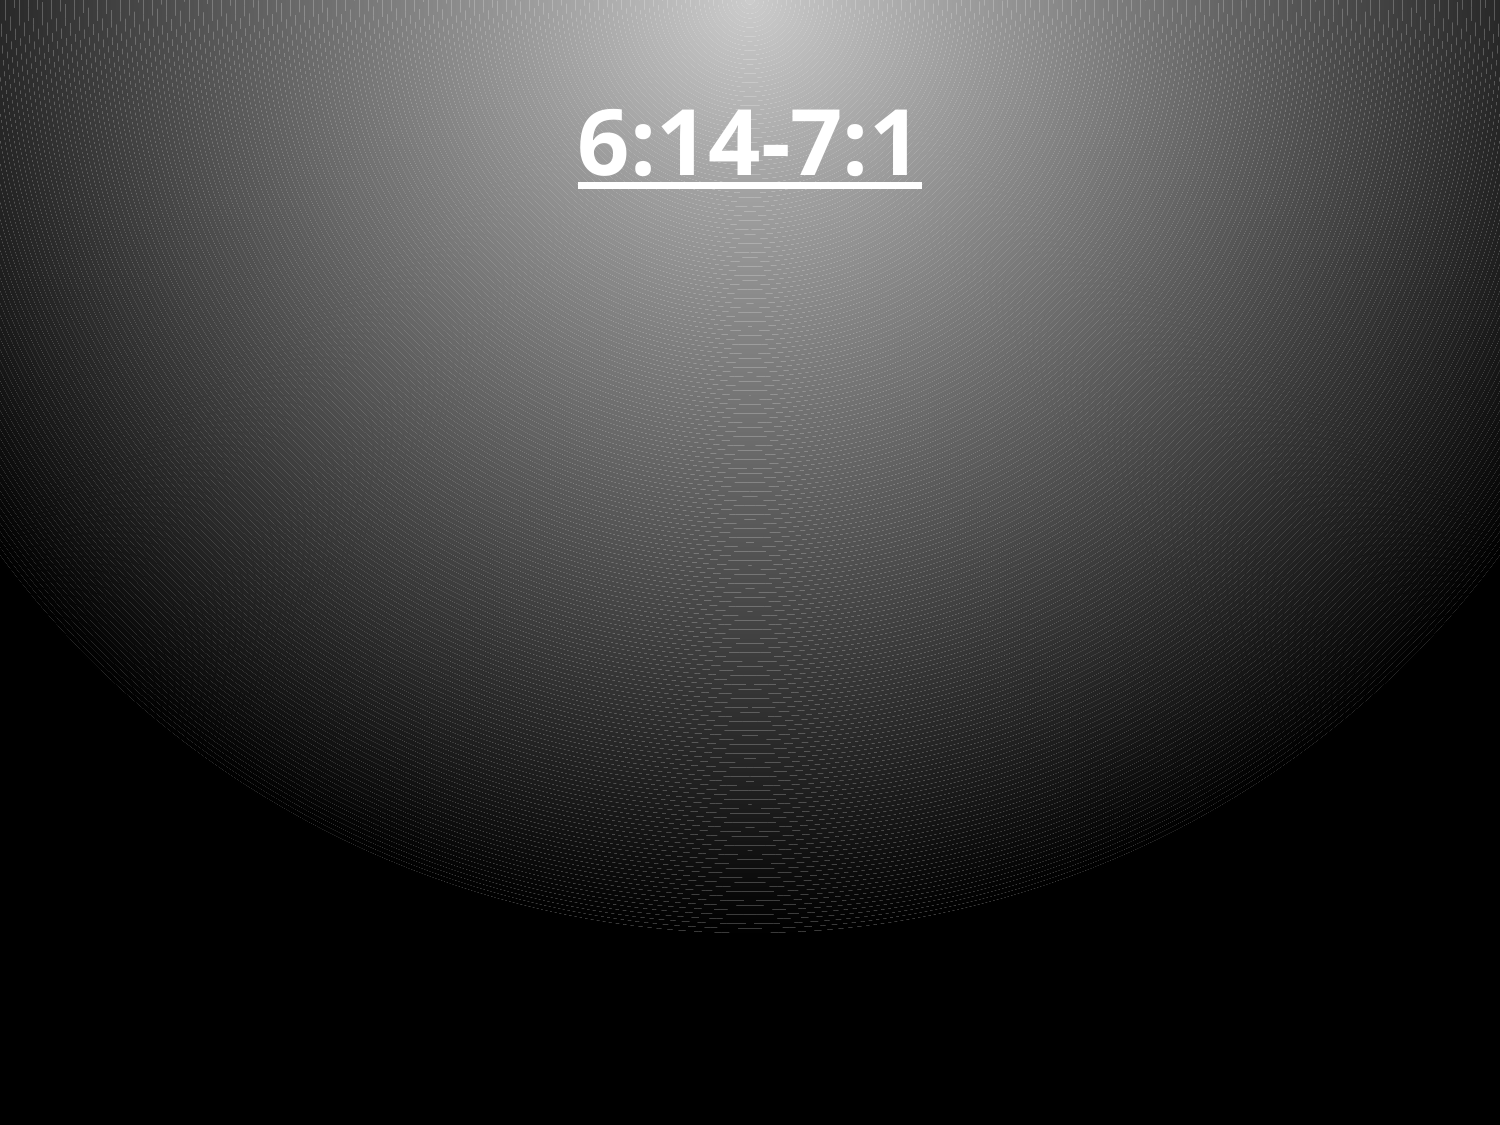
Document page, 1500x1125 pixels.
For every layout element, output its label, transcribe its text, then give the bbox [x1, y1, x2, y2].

title 6:14-7:1 [75, 45, 1425, 233]
